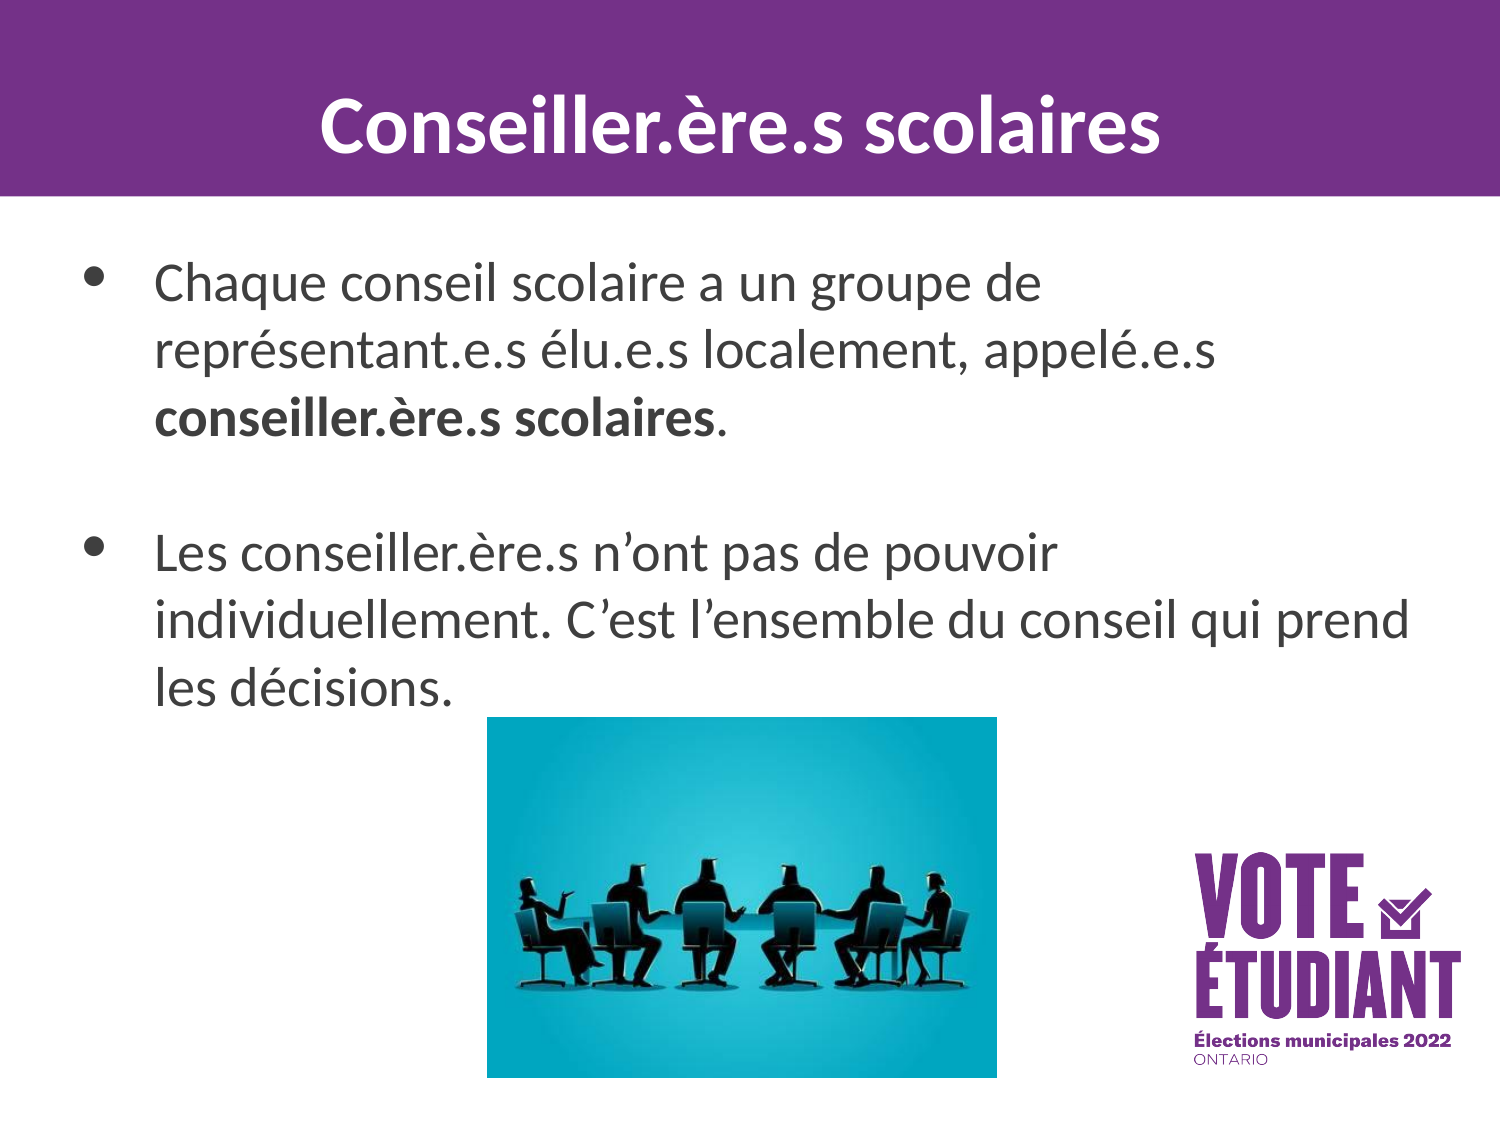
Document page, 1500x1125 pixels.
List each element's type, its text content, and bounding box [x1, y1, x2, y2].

picture [1194, 852, 1461, 1065]
text_box Chaque conseil scolaire a un groupe de représentant.e.s élu.e.s localement, appelé.e.s conseiller.ère.s scolaires. Les conseiller.ère.s n’ont pas de pouvoir individuellement. C’est l’ensemble du conseil qui prend les décisions. [64, 237, 1436, 725]
text_box Conseiller.ère.s scolaires [66, 26, 1417, 214]
picture [486, 717, 997, 1078]
